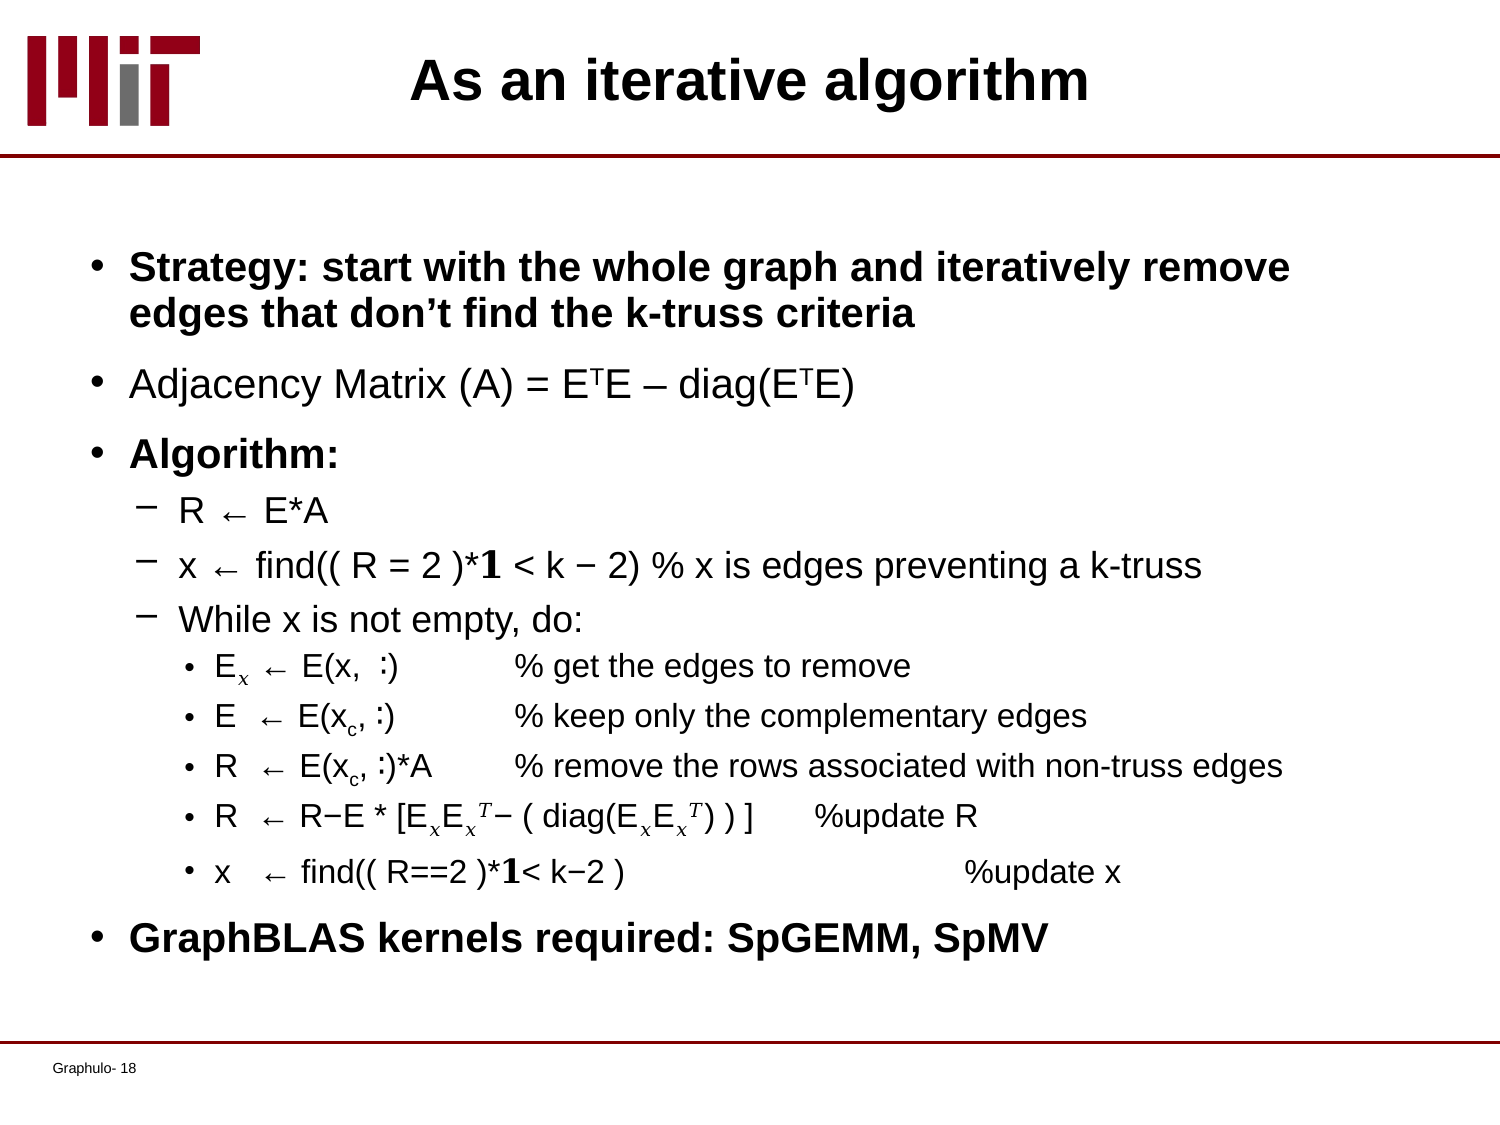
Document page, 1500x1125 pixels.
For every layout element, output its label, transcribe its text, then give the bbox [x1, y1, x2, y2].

list Strategy: start with the whole graph and iteratively remove edges that don’t find the k-truss criteria Adjacency Matrix (A) = ETE – diag(ETE) Algorithm: R ← E*A x ← find(( R = 2 )*𝟏 < k − 2) % x is edges preventing a k-truss While x is not empty, do: E𝑥 ← E(x, ∶) % get the edges to remove E ← E(xc, ∶) % keep only the complementary edges R ← E(xc, ∶)*A % remove the rows associated with non-truss edges R ← R−E * [E𝑥E𝑥𝑇− ( diag(E𝑥E𝑥𝑇) ) ] %update R x ← find(( R==2 )*𝟏< k−2 ) %update x GraphBLAS kernels required: SpGEMM, SpMV [75, 236, 1425, 1028]
picture [23, 31, 154, 134]
title As an iterative algorithm [154, 16, 1346, 151]
